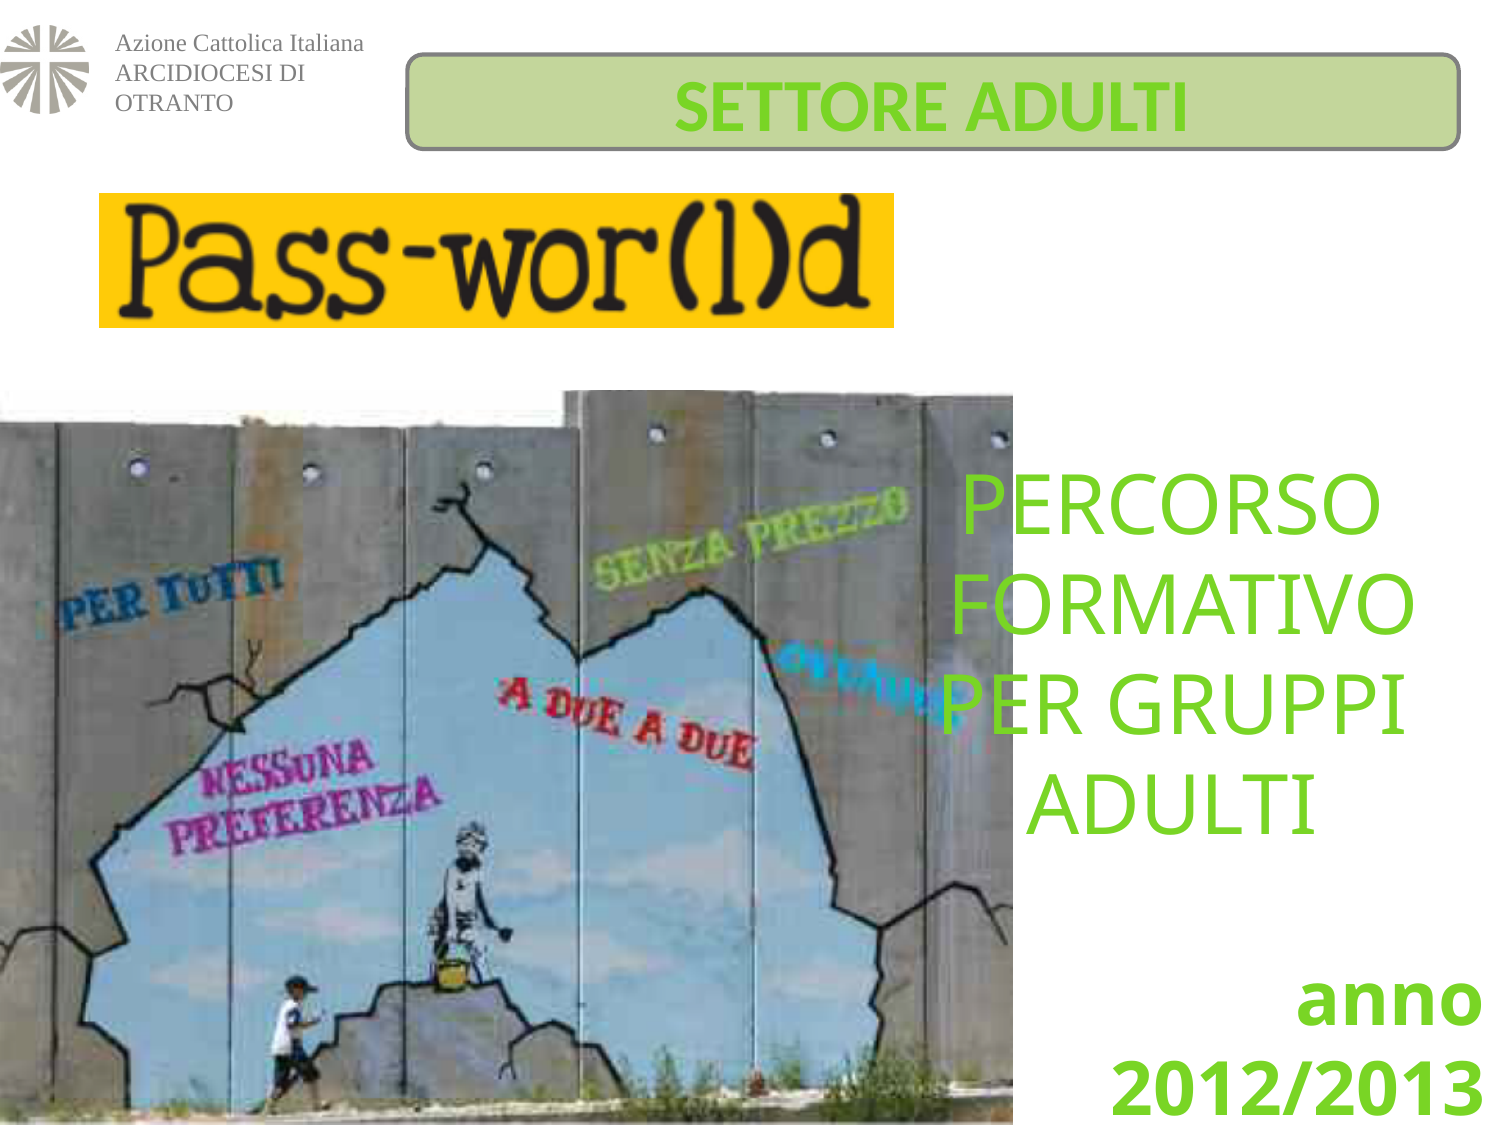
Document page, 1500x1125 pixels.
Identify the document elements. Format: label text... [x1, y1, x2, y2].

picture [99, 193, 894, 328]
text_box SETTORE ADULTI [405, 52, 1461, 152]
picture [0, 390, 1013, 1125]
picture [0, 25, 89, 114]
text_box Percorso FORMATIVO PER GRUPPI ADULTI anno 2012/2013 [843, 243, 1500, 1125]
text_box Azione Cattolica Italiana ARCIDIOCESI DI OTRANTO [100, 19, 384, 124]
